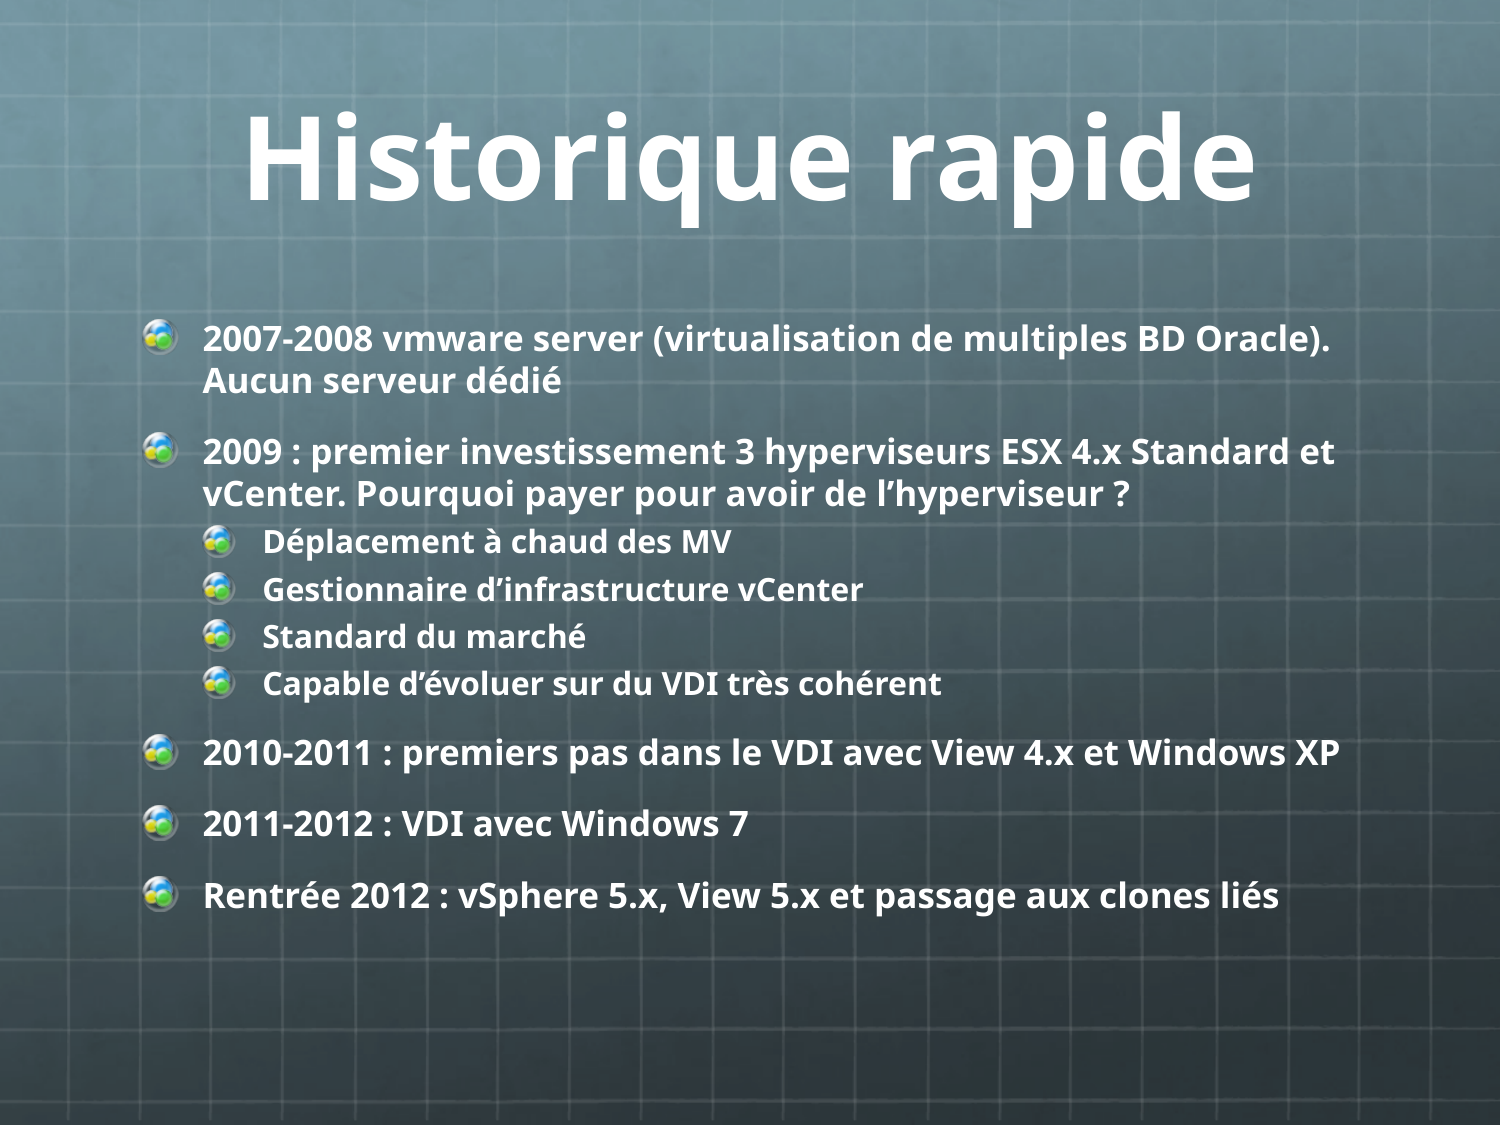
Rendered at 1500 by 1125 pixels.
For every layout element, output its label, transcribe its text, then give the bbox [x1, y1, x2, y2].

list 2007-2008 vmware server (virtualisation de multiples BD Oracle). Aucun serveur dédié 2009 : premier investissement 3 hyperviseurs ESX 4.x Standard et vCenter. Pourquoi payer pour avoir de l’hyperviseur ? Déplacement à chaud des MV Gestionnaire d’infrastructure vCenter Standard du marché Capable d’évoluer sur du VDI très cohérent 2010-2011 : premiers pas dans le VDI avec View 4.x et Windows XP 2011-2012 : VDI avec Windows 7 Rentrée 2012 : vSphere 5.x, View 5.x et passage aux clones liés [127, 308, 1372, 958]
picture [0, 0, 1500, 1125]
title Historique rapide [127, 17, 1372, 289]
